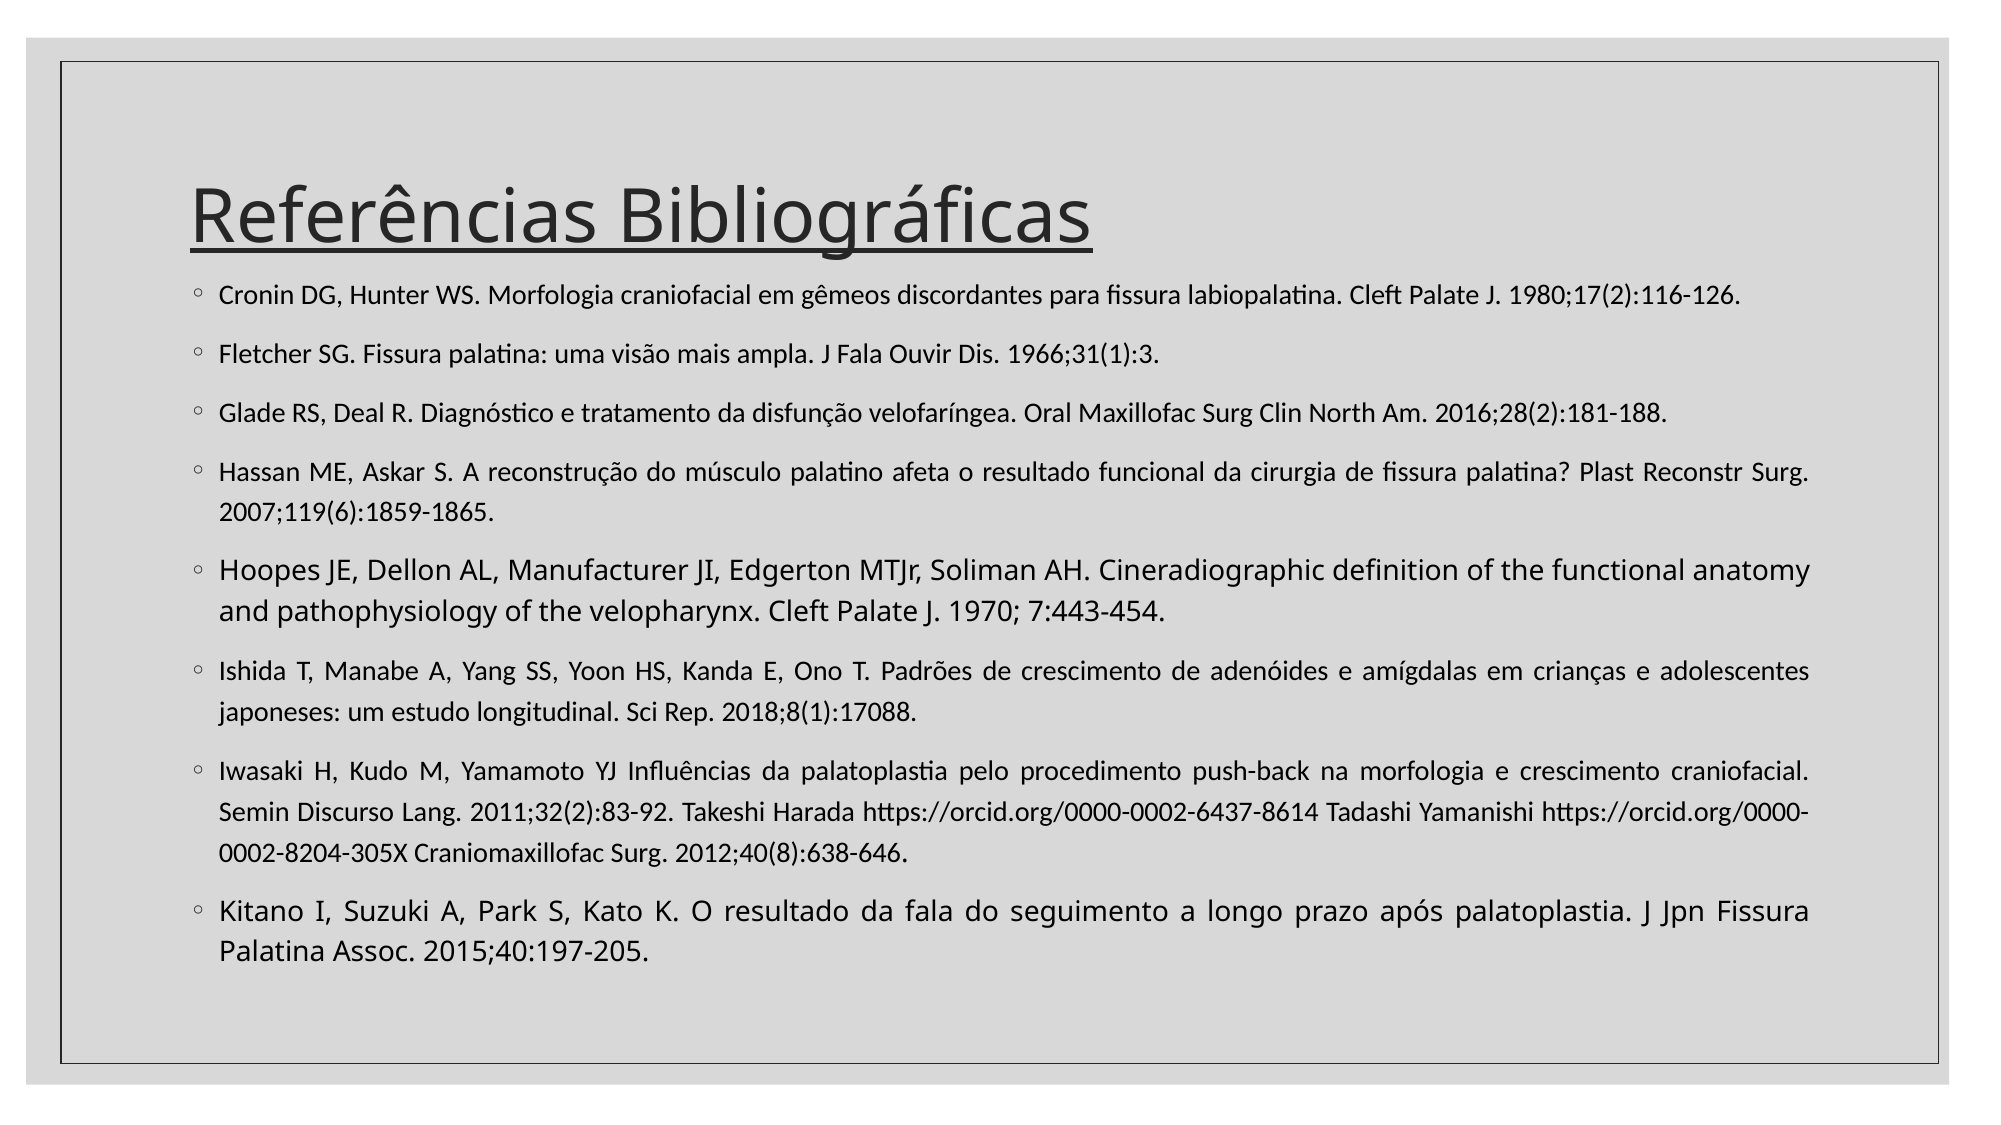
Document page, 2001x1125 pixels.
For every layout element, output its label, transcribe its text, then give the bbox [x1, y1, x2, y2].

list Cronin DG, Hunter WS. Morfologia craniofacial em gêmeos discordantes para fissura labiopalatina. Cleft Palate J. 1980;17(2):116-126. Fletcher SG. Fissura palatina: uma visão mais ampla. J Fala Ouvir Dis. 1966;31(1):3. Glade RS, Deal R. Diagnóstico e tratamento da disfunção velofaríngea. Oral Maxillofac Surg Clin North Am. 2016;28(2):181-188. Hassan ME, Askar S. A reconstrução do músculo palatino afeta o resultado funcional da cirurgia de fissura palatina? Plast Reconstr Surg. 2007;119(6):1859-1865. Hoopes JE, Dellon AL, Manufacturer JI, Edgerton MTJr, Soliman AH. Cineradiographic definition of the functional anatomy and pathophysiology of the velopharynx. Cleft Palate J. 1970; 7:443-454. Ishida T, Manabe A, Yang SS, Yoon HS, Kanda E, Ono T. Padrões de crescimento de adenóides e amígdalas em crianças e adolescentes japoneses: um estudo longitudinal. Sci Rep. 2018;8(1):17088. Iwasaki H, Kudo M, Yamamoto YJ Influências da palatoplastia pelo procedimento push-back na morfologia e crescimento craniofacial. Semin Discurso Lang. 2011;32(2):83-92. Takeshi Harada https://orcid.org/0000-0002-6437-8614 Tadashi Yamanishi https://orcid.org/0000-0002-8204-305X Craniomaxillofac Surg. 2012;40(8):638-646. Kitano I, Suzuki A, Park S, Kato K. O resultado da fala do seguimento a longo prazo após palatoplastia. J Jpn Fissura Palatina Assoc. 2015;40:197-205. [174, 261, 1825, 977]
title Referências Bibliográficas [174, 105, 1825, 261]
